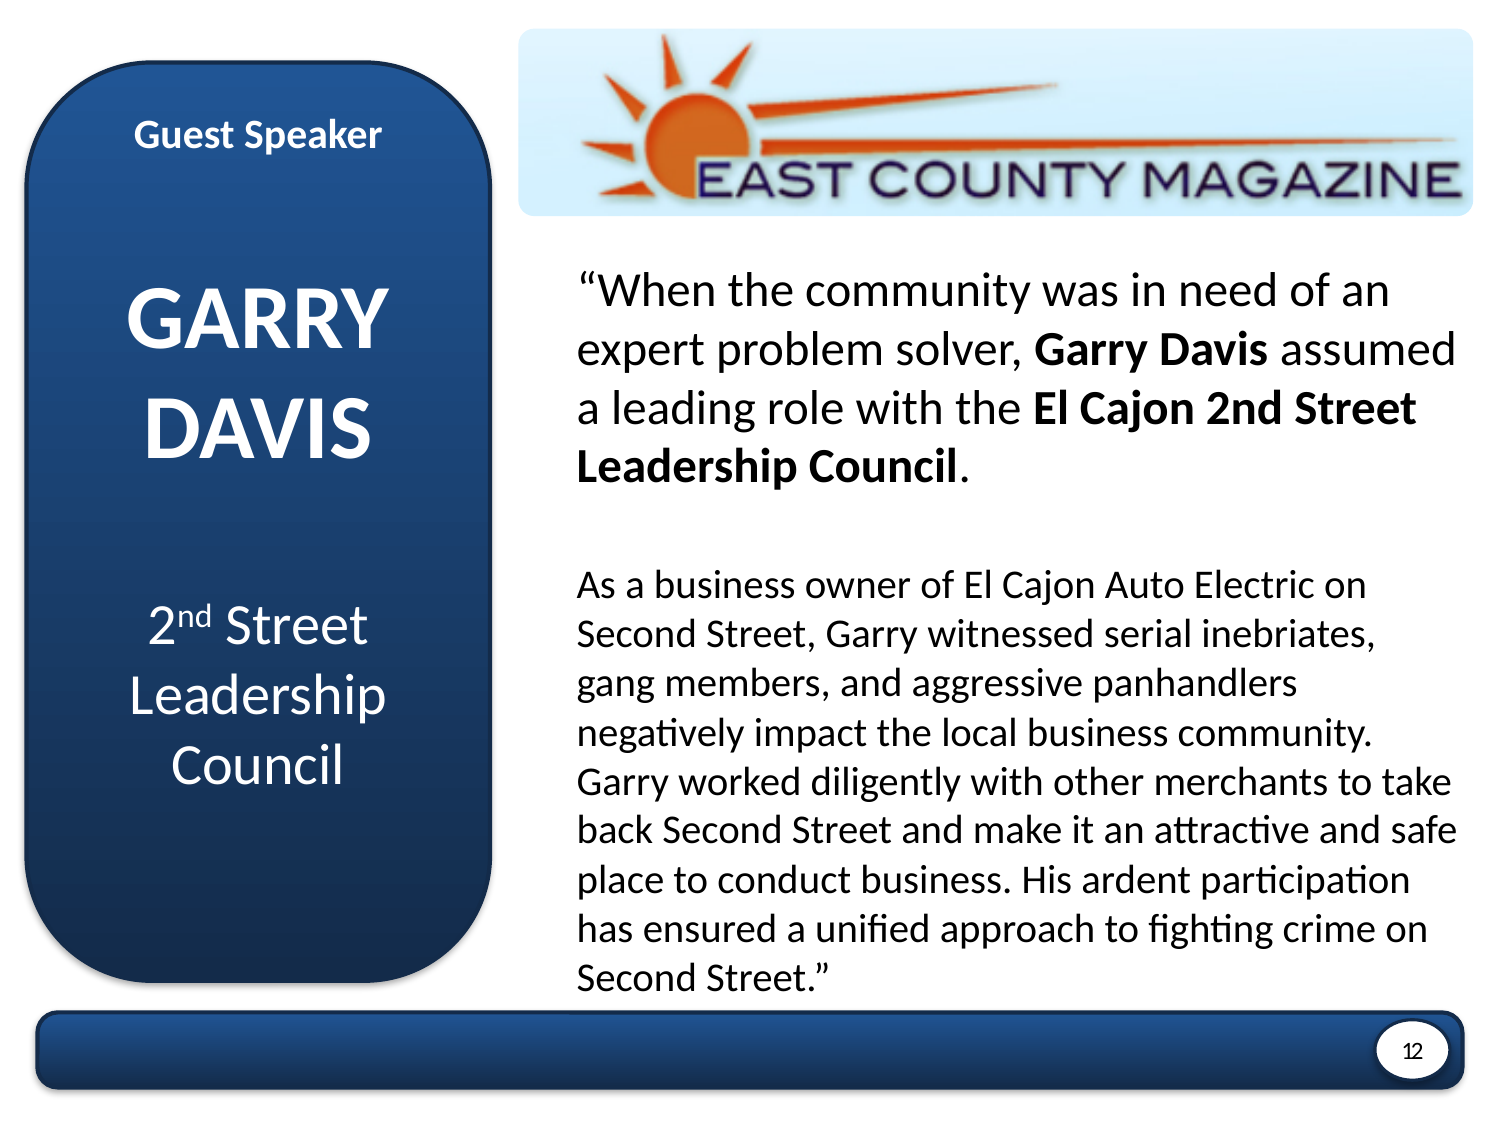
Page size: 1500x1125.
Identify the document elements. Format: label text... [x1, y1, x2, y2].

text_box [36, 1011, 1464, 1089]
text_box 12 [1374, 1018, 1451, 1082]
picture [518, 28, 1474, 217]
slide_number 12 [1074, 1097, 1425, 1103]
list “When the community was in need of an expert problem solver, Garry Davis assumed a leading role with the El Cajon 2nd Street Leadership Council. As a business owner of El Cajon Auto Electric on Second Street, Garry witnessed serial inebriates, gang members, and aggressive panhandlers negatively impact the local business community. Garry worked diligently with other merchants to take back Second Street and make it an attractive and safe place to conduct business. His ardent participation has ensured a unified approach to fighting crime on Second Street.” [506, 249, 1475, 1013]
text_box Guest Speaker GARRY DAVIS 2nd Street Leadership Council [25, 61, 491, 982]
